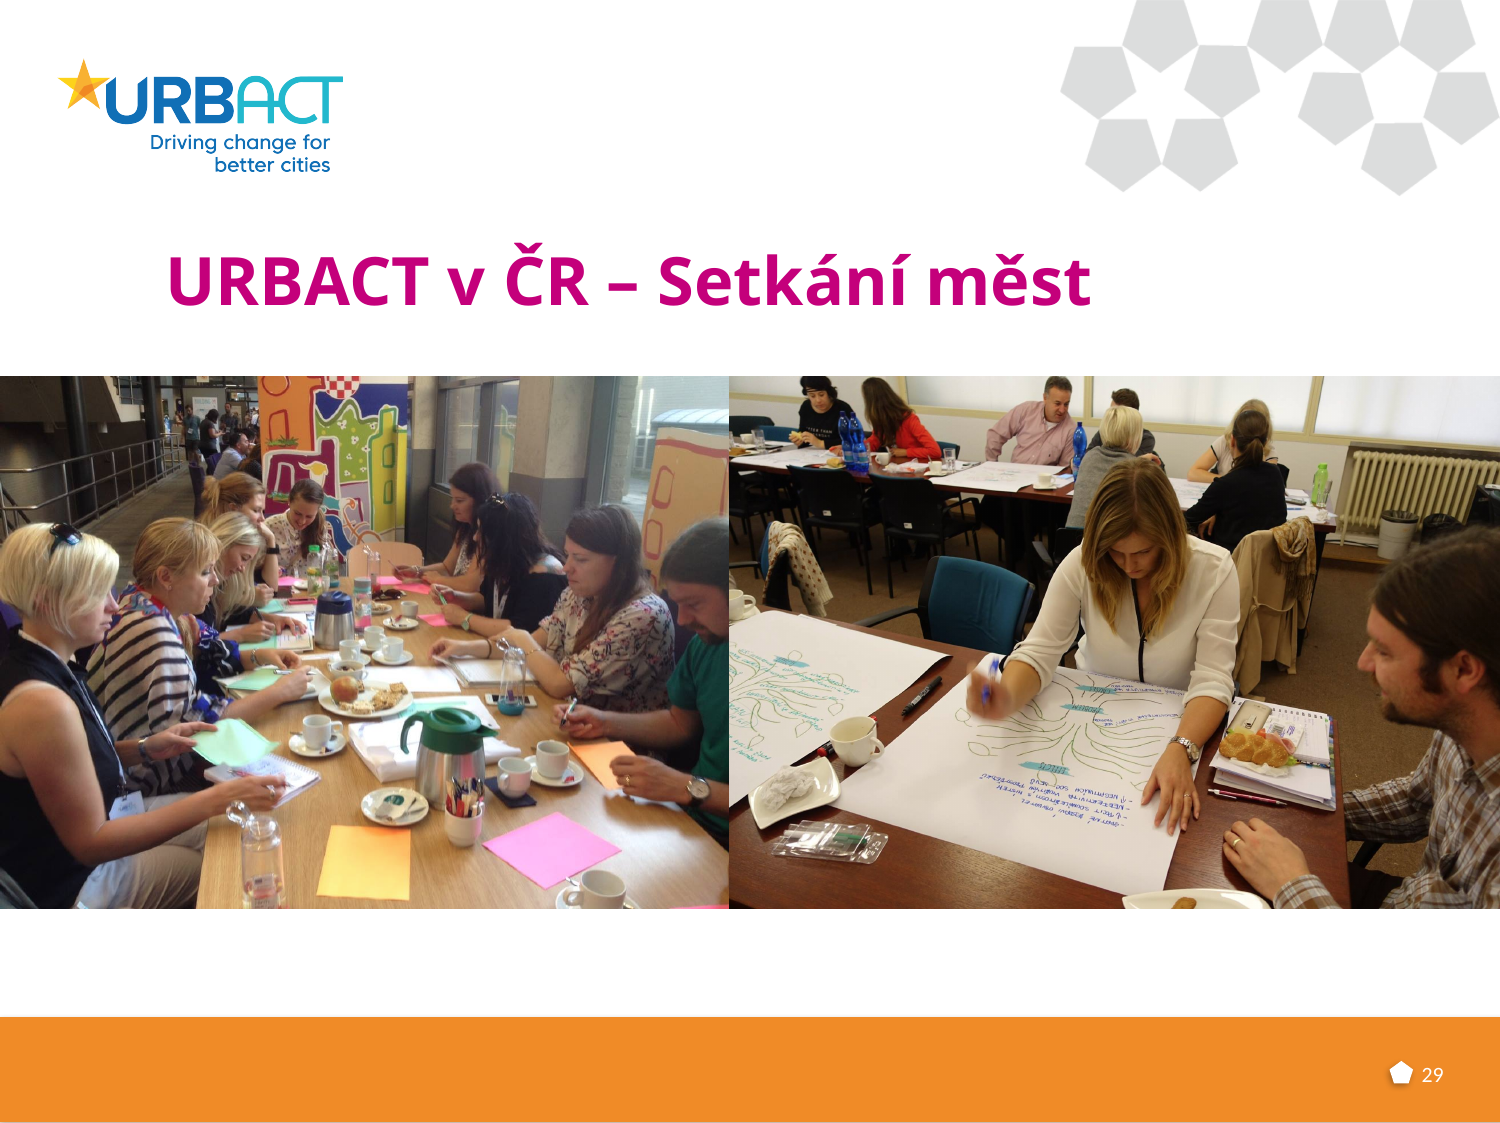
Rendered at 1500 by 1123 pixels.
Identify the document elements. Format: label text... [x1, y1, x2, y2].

slide_number 29 [1421, 1043, 1482, 1104]
picture [1060, 0, 1500, 210]
title URBACT v ČR – Setkání měst [118, 238, 1422, 319]
picture [57, 58, 343, 172]
picture [0, 375, 1500, 909]
